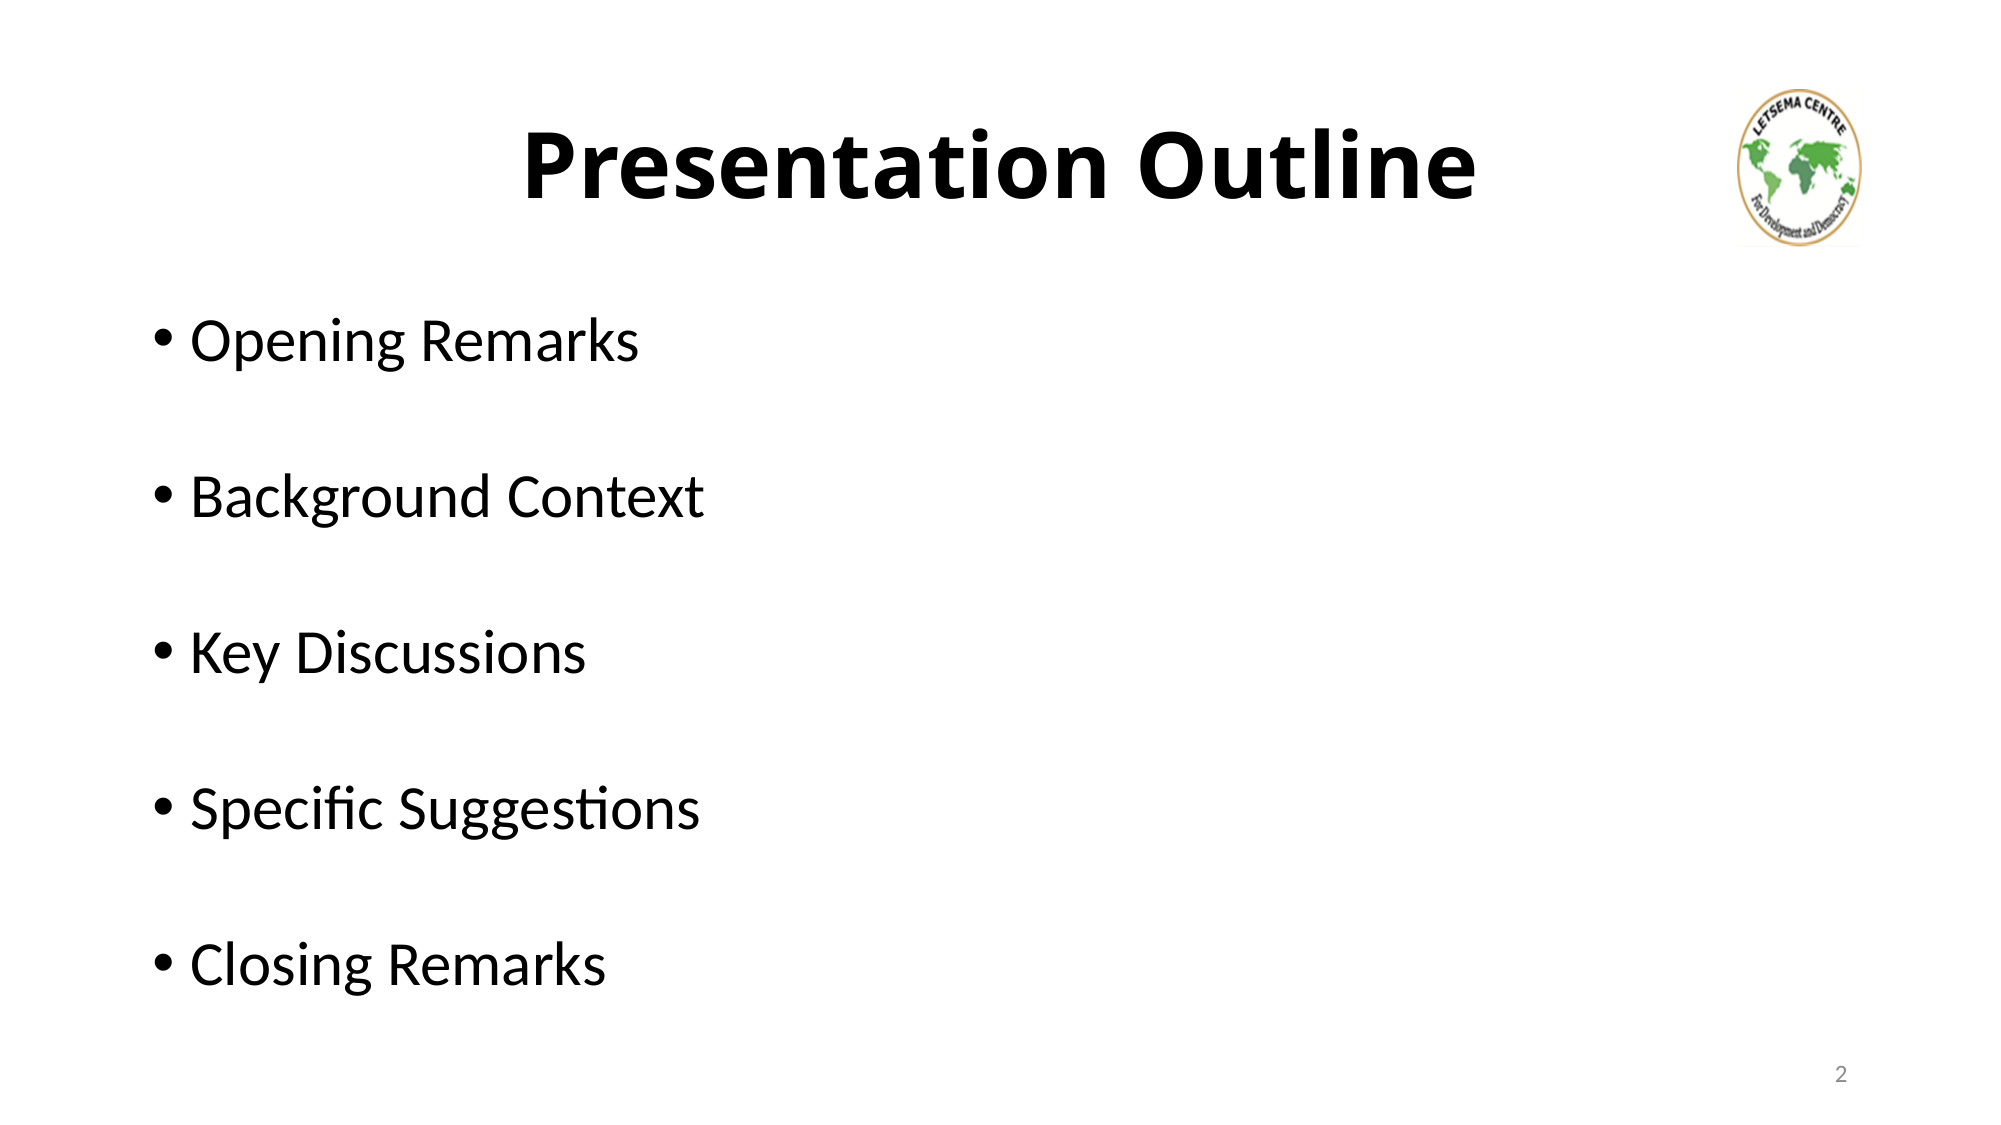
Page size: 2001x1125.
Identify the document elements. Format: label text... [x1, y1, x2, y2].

title Presentation Outline [137, 59, 1863, 278]
picture [1737, 89, 1863, 248]
slide_number 2 [1412, 1042, 1863, 1103]
list Opening Remarks Background Context Key Discussions Specific Suggestions Closing Remarks [137, 299, 1863, 1014]
